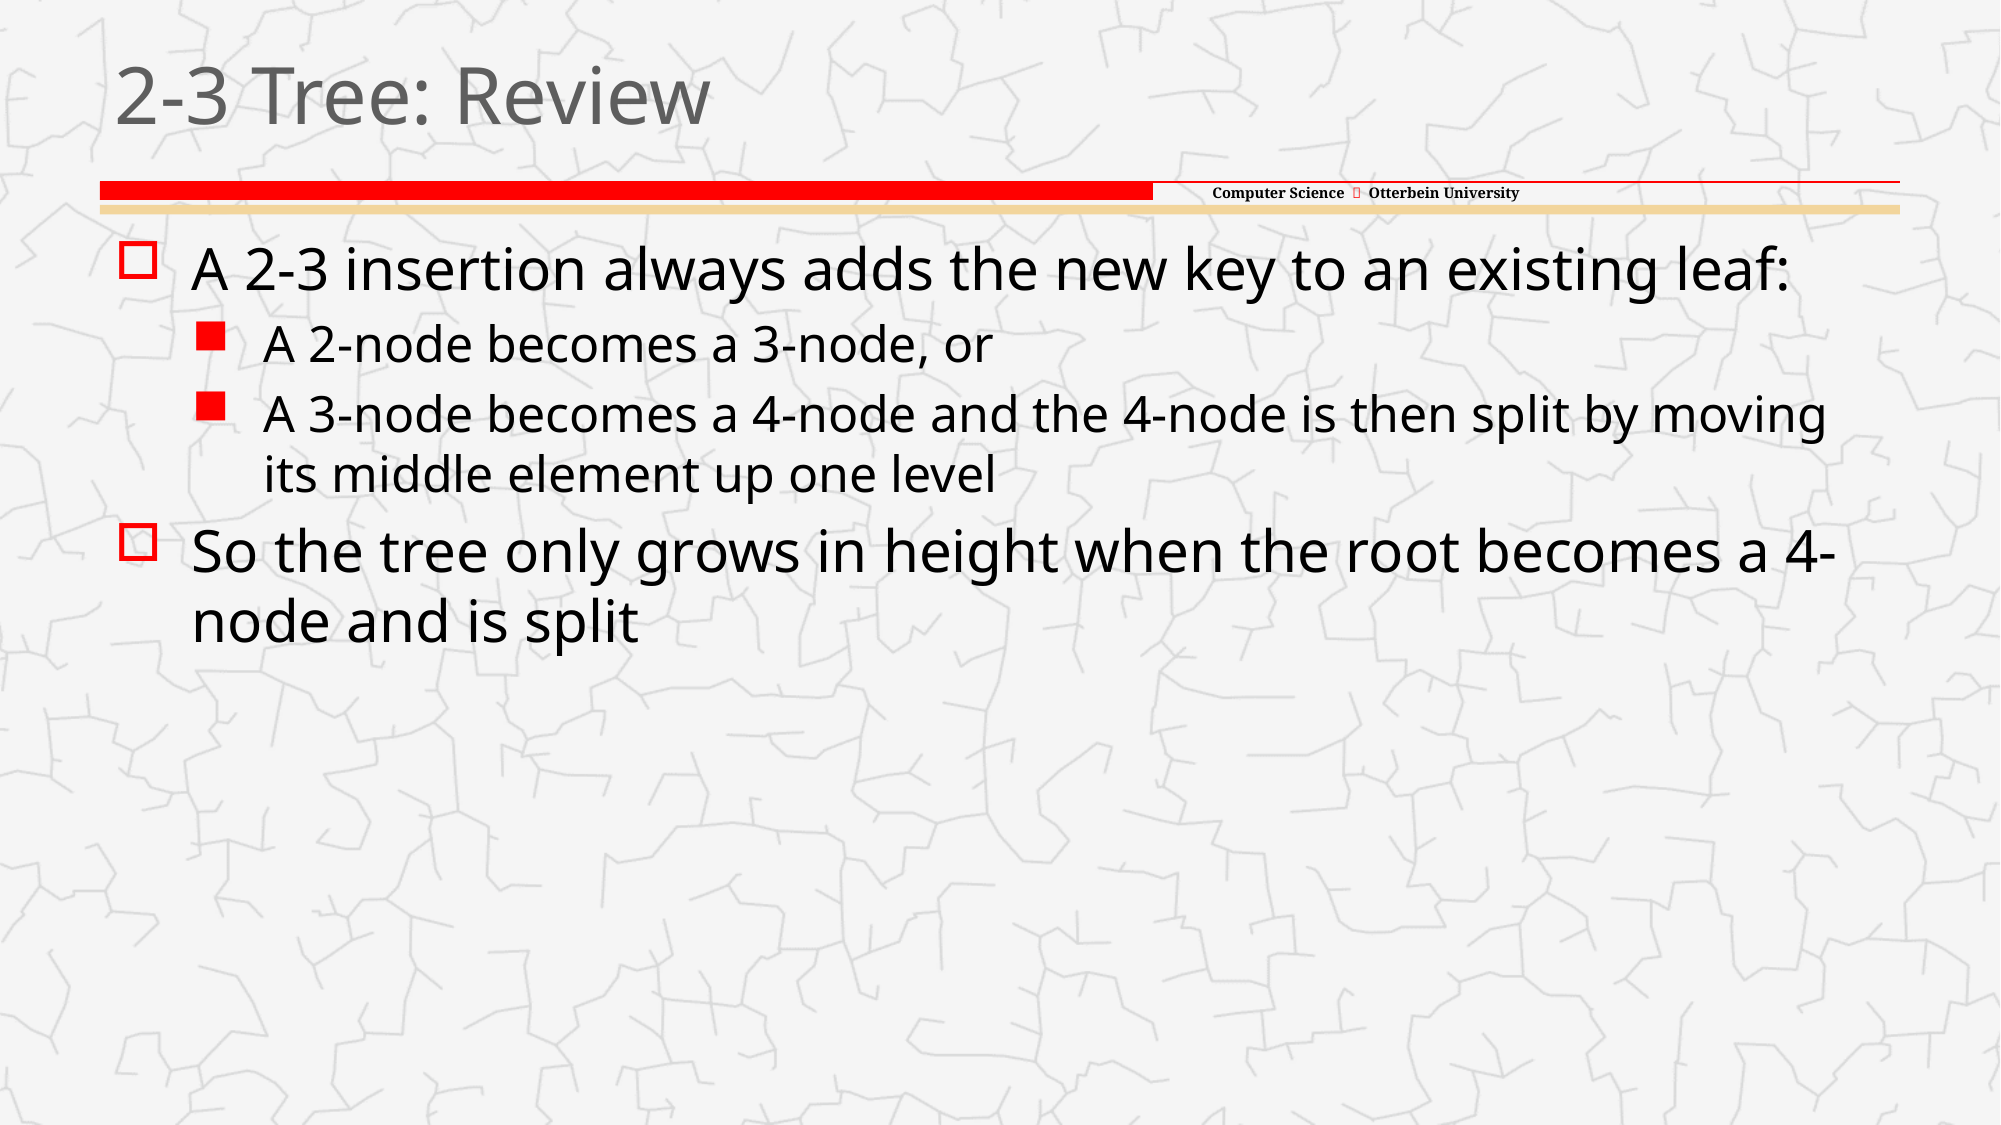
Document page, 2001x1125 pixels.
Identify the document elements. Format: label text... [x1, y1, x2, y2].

list A 2-3 insertion always adds the new key to an existing leaf: A 2-node becomes a 3-node, or A 3-node becomes a 4-node and the 4-node is then split by moving its middle element up one level So the tree only grows in height when the root becomes a 4-node and is split [99, 224, 1900, 1088]
title 2-3 Tree: Review [99, 37, 1900, 175]
picture [0, 0, 2001, 1125]
